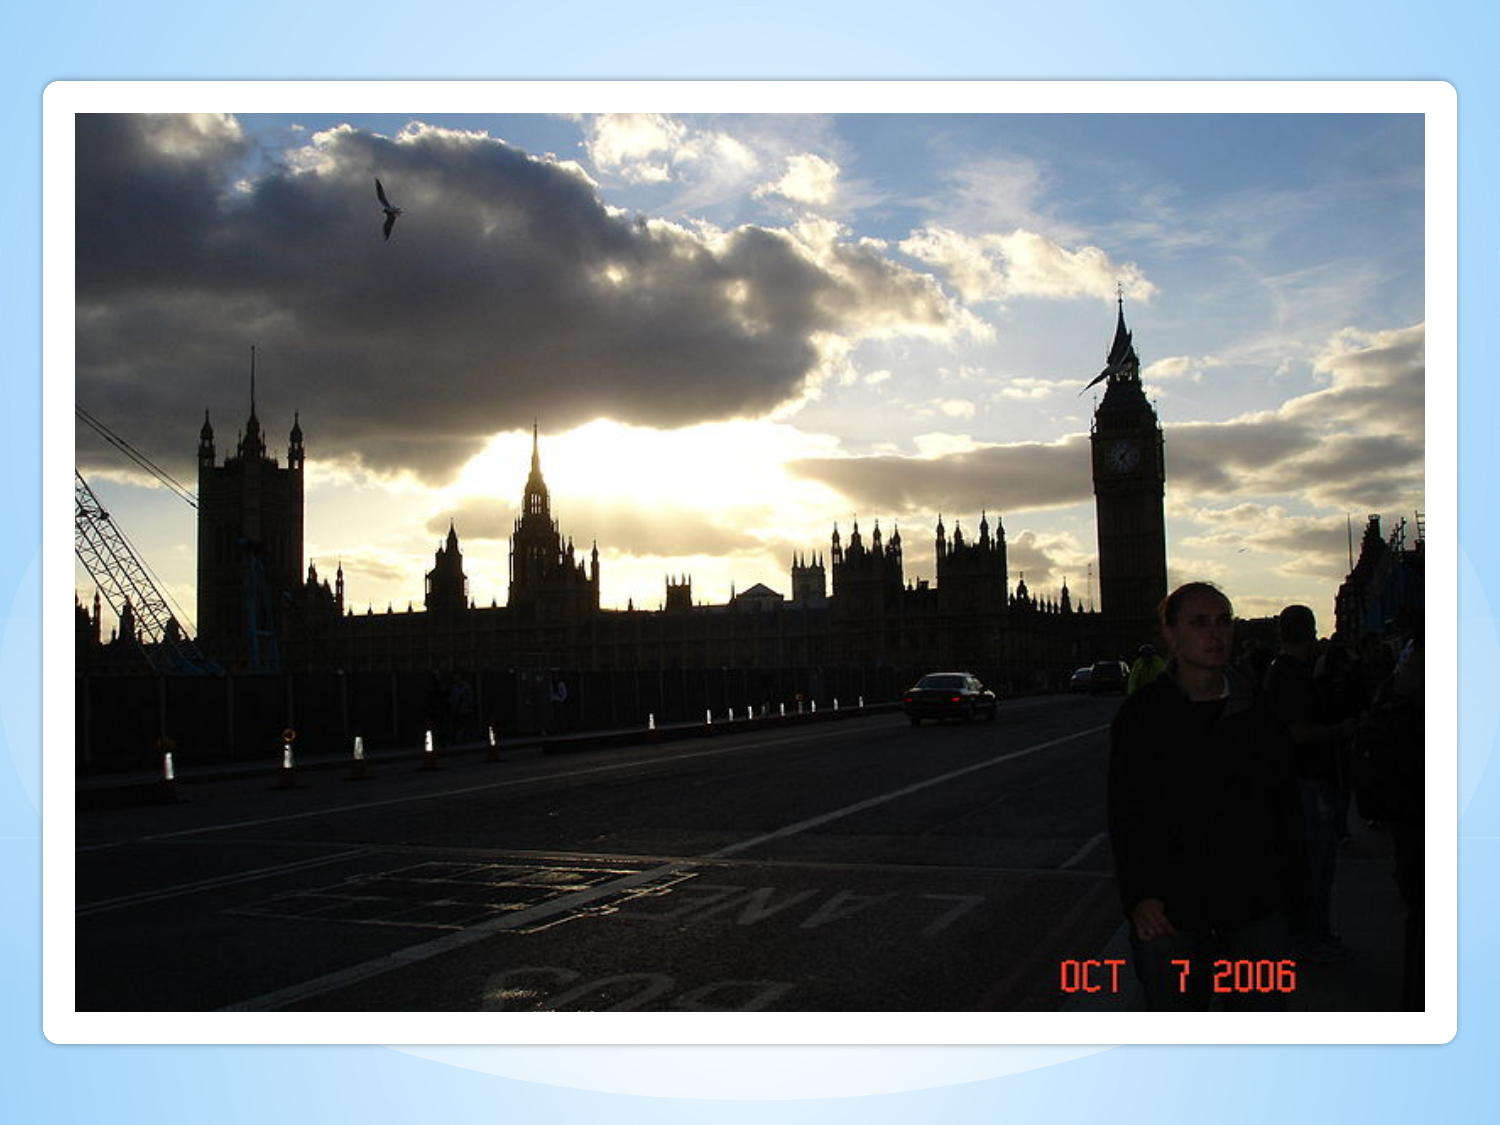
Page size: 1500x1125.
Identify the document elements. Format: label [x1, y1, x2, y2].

picture [74, 112, 1426, 1013]
